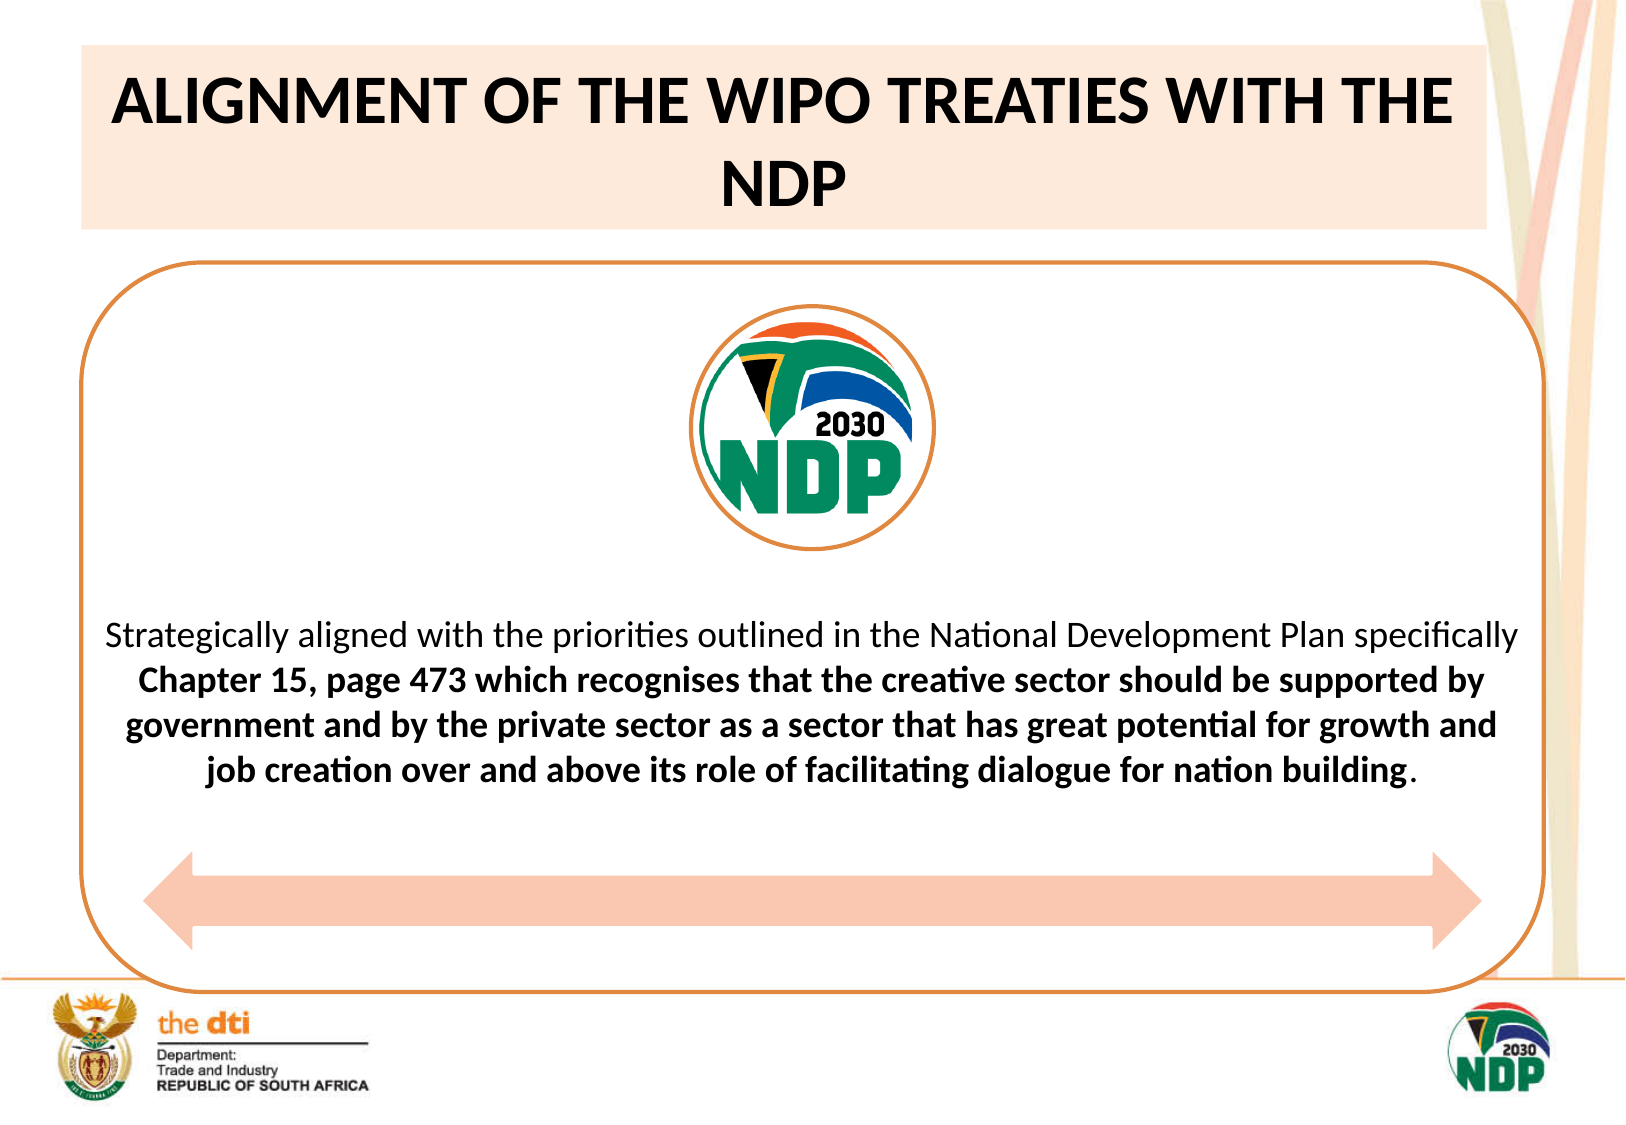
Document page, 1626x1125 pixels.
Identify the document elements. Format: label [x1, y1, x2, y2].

picture [0, 0, 1625, 1125]
list [80, 262, 1544, 993]
